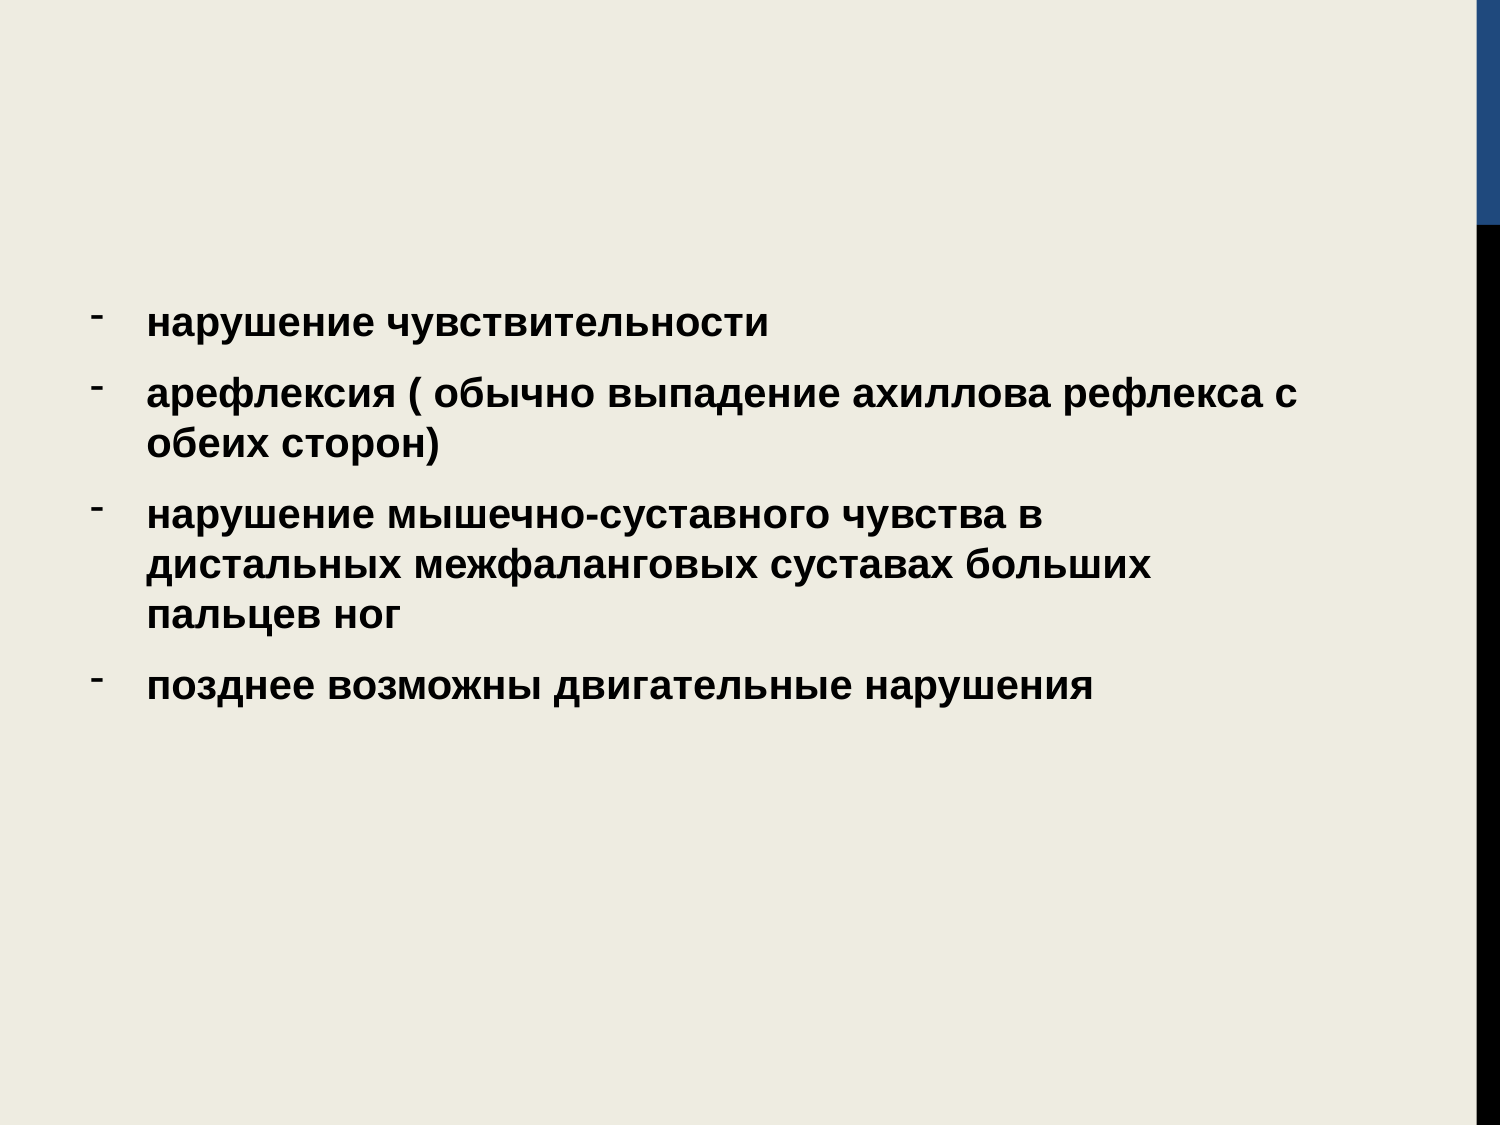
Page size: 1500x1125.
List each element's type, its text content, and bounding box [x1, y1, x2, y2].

list нарушение чувствительности арефлексия ( обычно выпадение ахиллова рефлекса с обеих сторон) нарушение мышечно-суставного чувства в дистальных межфаланговых суставах больших пальцев ног позднее возможны двигательные нарушения [75, 287, 1325, 1005]
